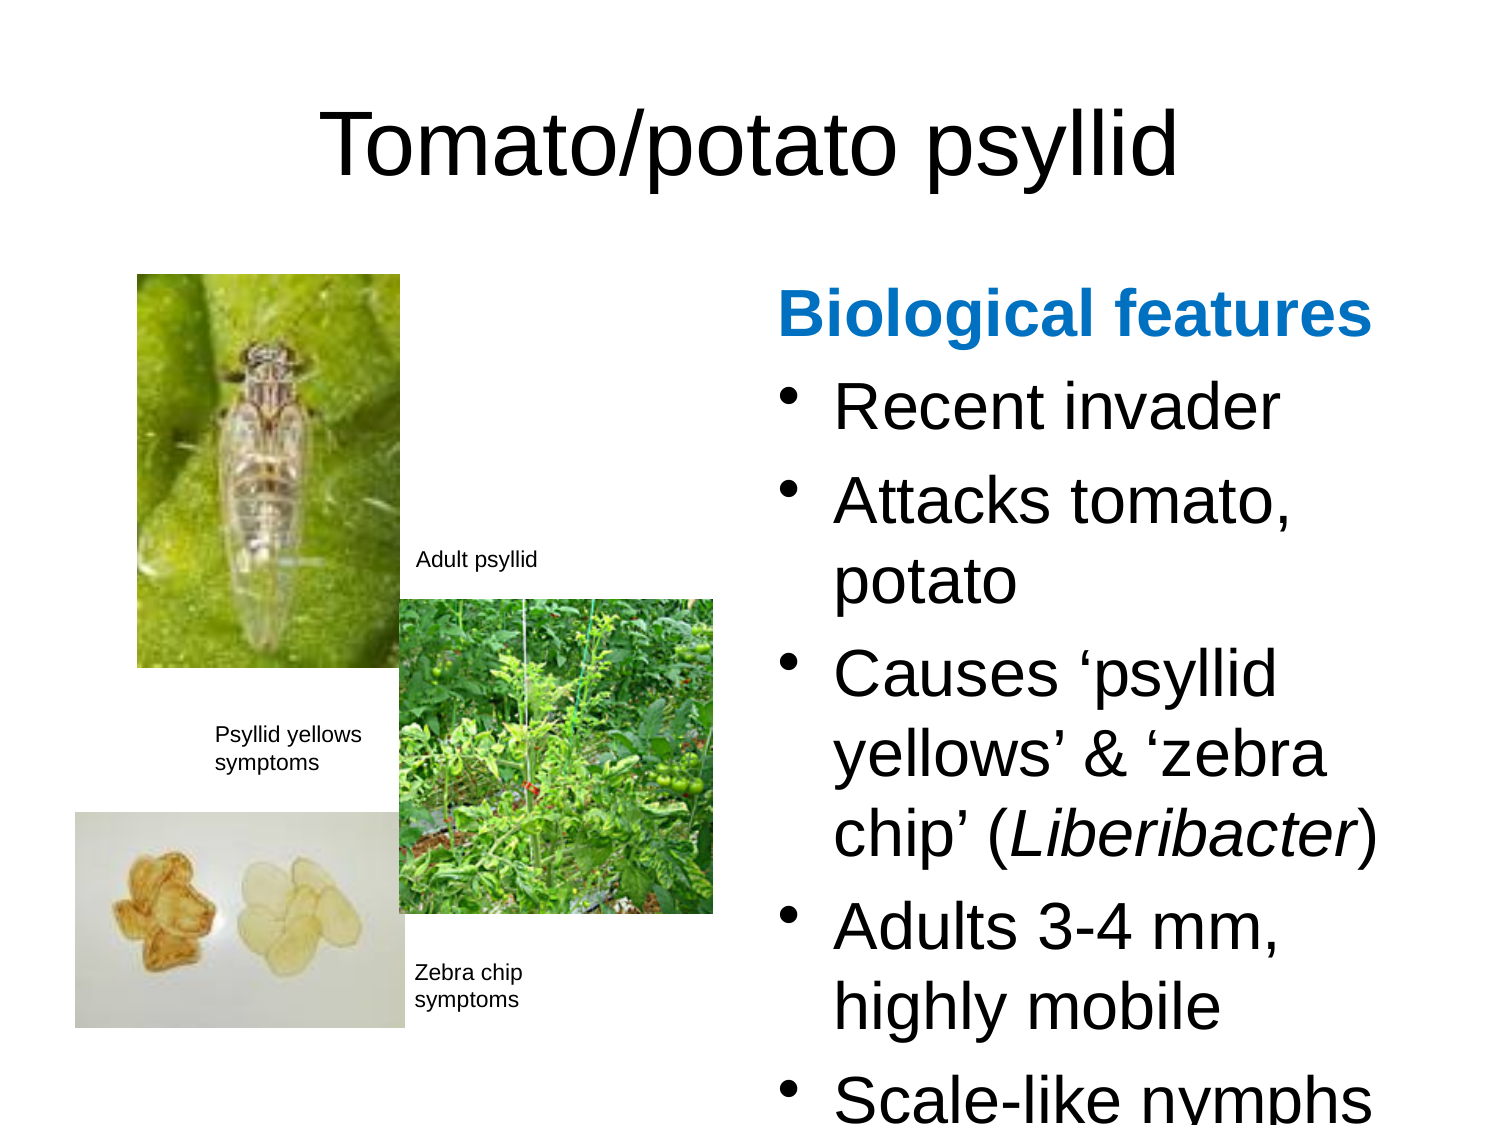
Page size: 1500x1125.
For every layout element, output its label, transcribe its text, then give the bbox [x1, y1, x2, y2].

text_box Psyllid yellows symptoms [200, 712, 388, 783]
title Tomato/potato psyllid [75, 45, 1425, 233]
list Biological features Recent invader Attacks tomato, potato Causes ‘psyllid yellows’ & ‘zebra chip’ (Liberibacter) Adults 3-4 mm, highly mobile Scale-like nymphs 4-7 generations/year [762, 262, 1450, 1005]
text_box Zebra chip symptoms [409, 949, 613, 1020]
text_box Adult psyllid [404, 537, 553, 580]
picture [74, 274, 713, 1029]
